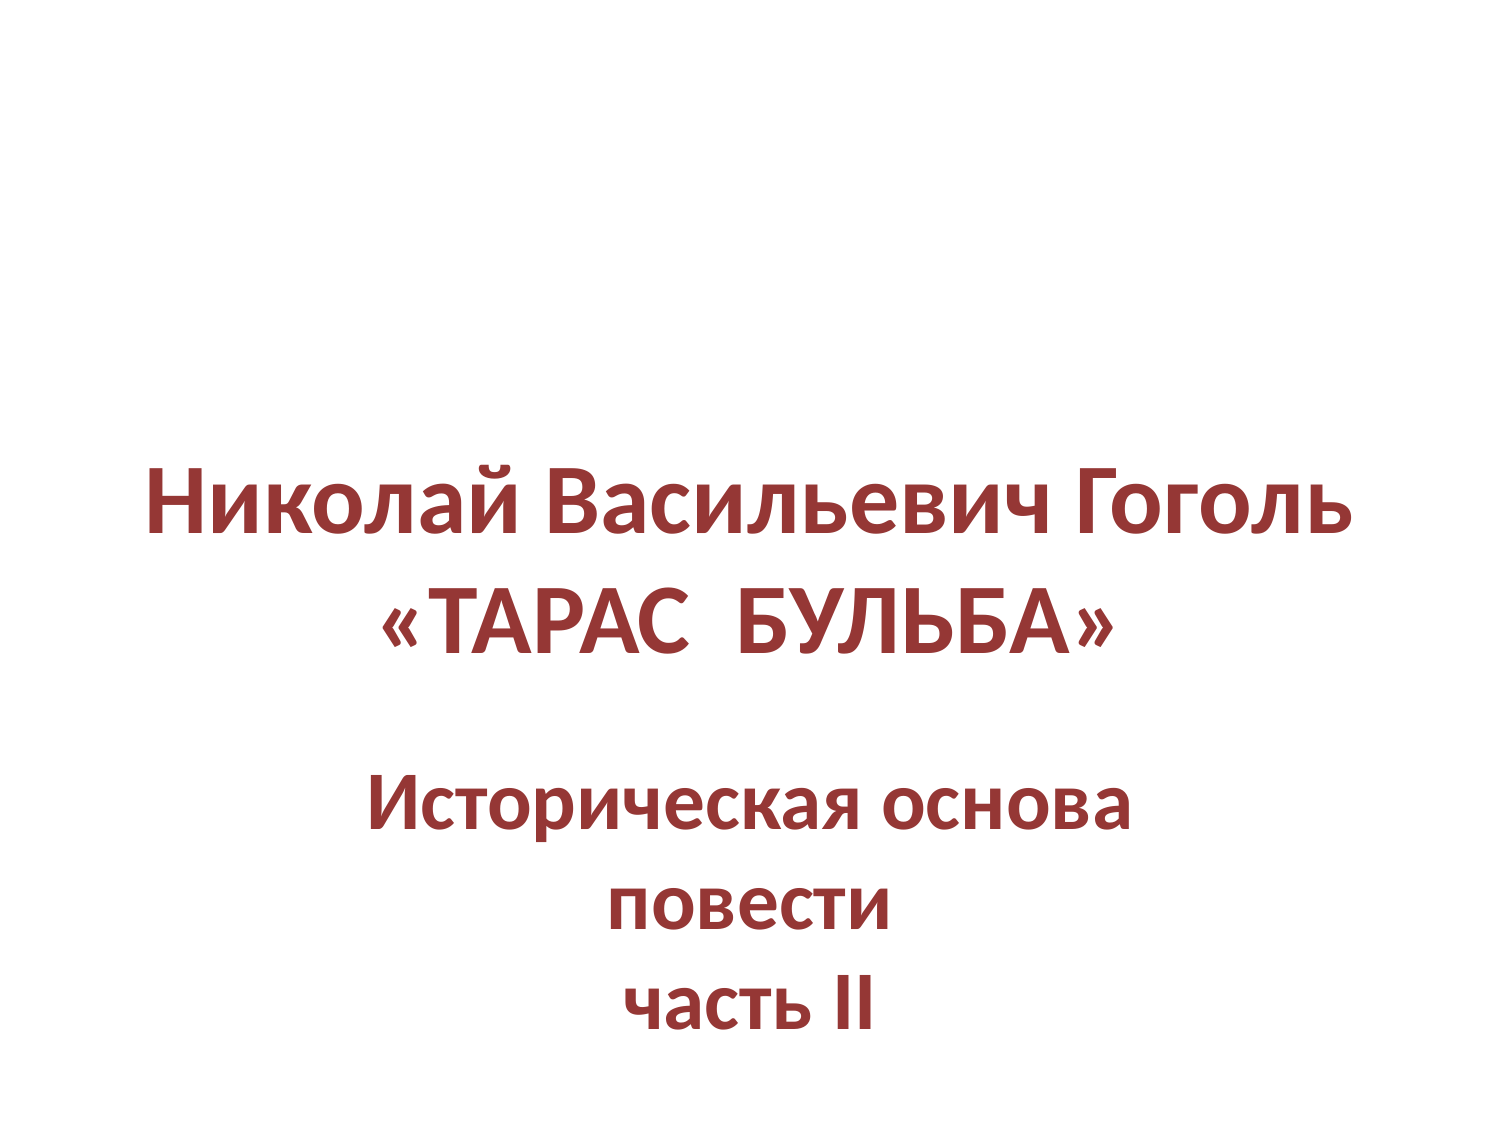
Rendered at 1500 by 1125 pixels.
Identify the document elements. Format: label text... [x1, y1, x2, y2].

title Николай Васильевич Гоголь «ТАРАС БУЛЬБА» [112, 432, 1388, 674]
subtitle Историческая основа повести часть II [225, 738, 1275, 925]
